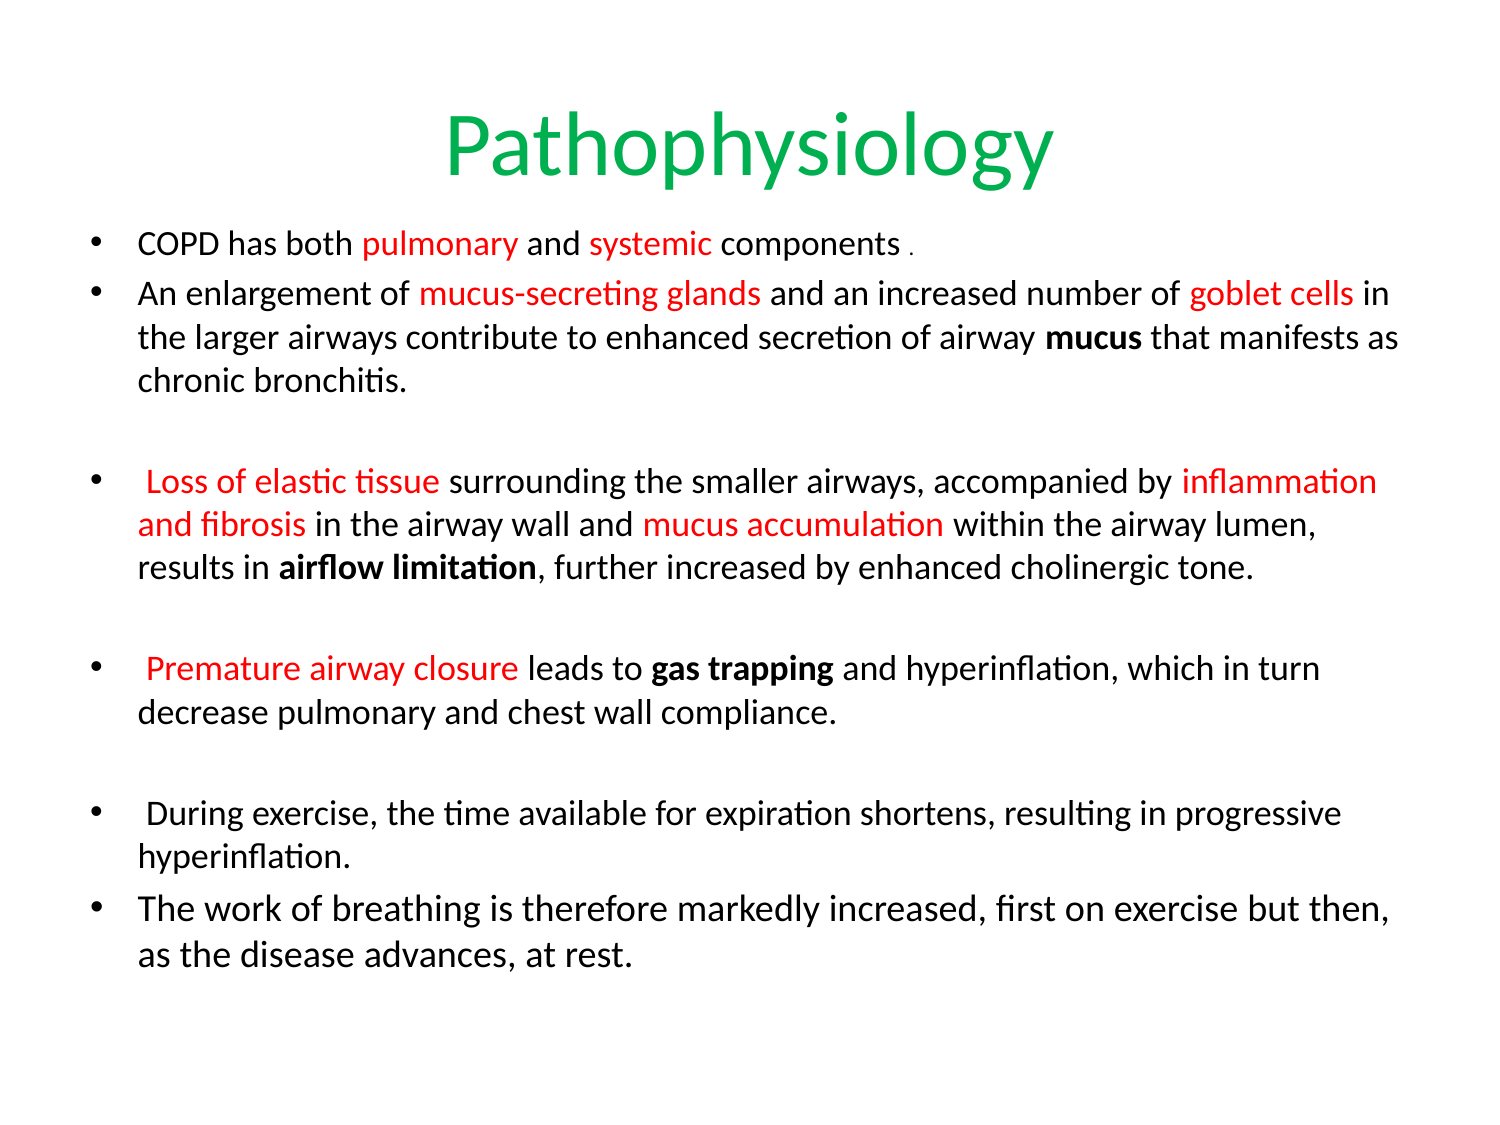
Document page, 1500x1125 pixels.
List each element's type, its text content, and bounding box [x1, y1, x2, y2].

list COPD has both pulmonary and systemic components . An enlargement of mucus-secreting glands and an increased number of goblet cells in the larger airways contribute to enhanced secretion of airway mucus that manifests as chronic bronchitis. Loss of elastic tissue surrounding the smaller airways, accompanied by inflammation and fibrosis in the airway wall and mucus accumulation within the airway lumen, results in airflow limitation, further increased by enhanced cholinergic tone. Premature airway closure leads to gas trapping and hyperinflation, which in turn decrease pulmonary and chest wall compliance. During exercise, the time available for expiration shortens, resulting in progressive hyperinflation. The work of breathing is therefore markedly increased, first on exercise but then, as the disease advances, at rest. [74, 212, 1426, 1125]
title Pathophysiology [74, 44, 1426, 212]
